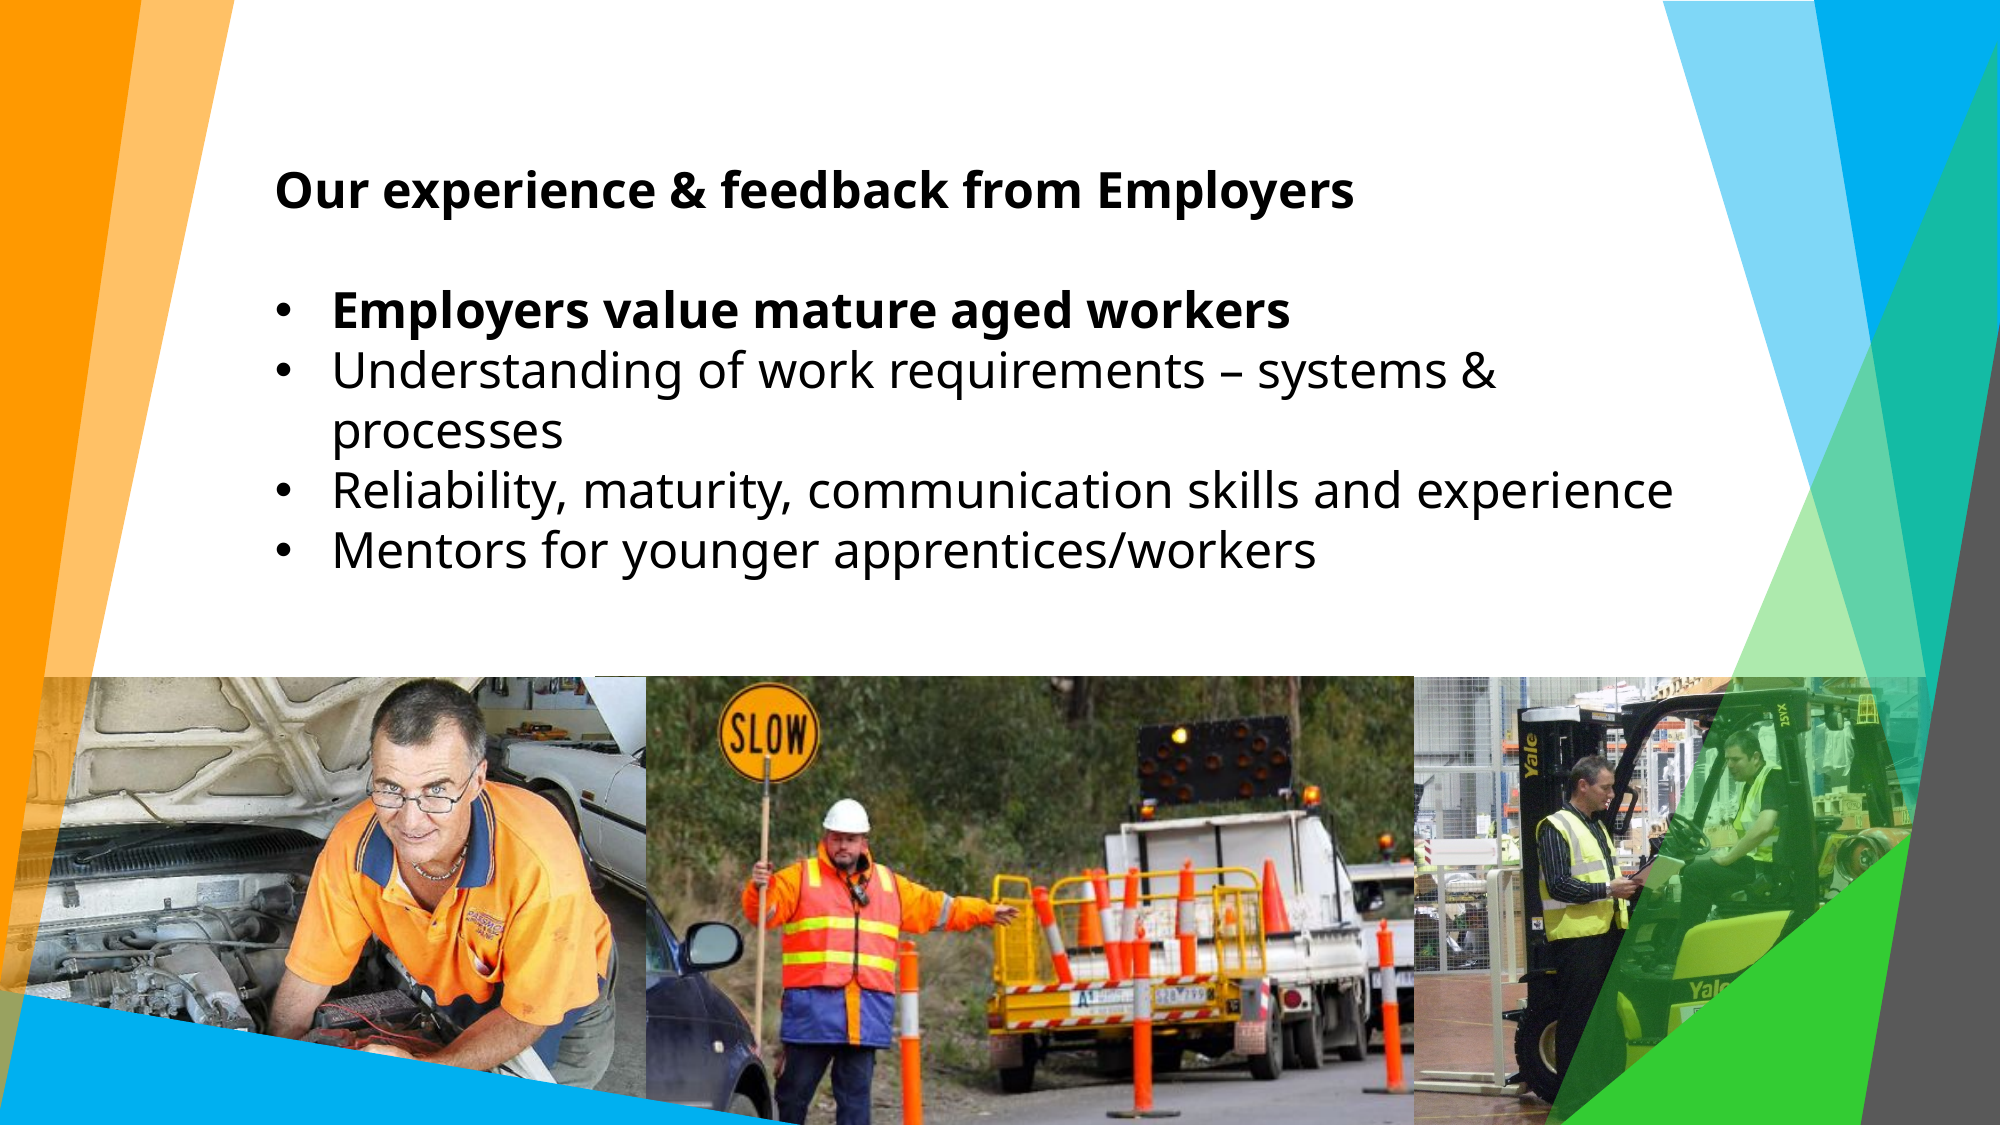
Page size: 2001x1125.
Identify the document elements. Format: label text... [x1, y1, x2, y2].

text_box [1730, 39, 2000, 676]
text_box Our experience & feedback from Employers Employers value mature aged workers Understanding of work requirements – systems & processes Reliability, maturity, communication skills and experience Mentors for younger apprentices/workers [260, 91, 1731, 647]
text_box [1936, 313, 2000, 678]
text_box [1661, 0, 2000, 487]
text_box [0, 0, 237, 676]
picture [0, 676, 1999, 1125]
